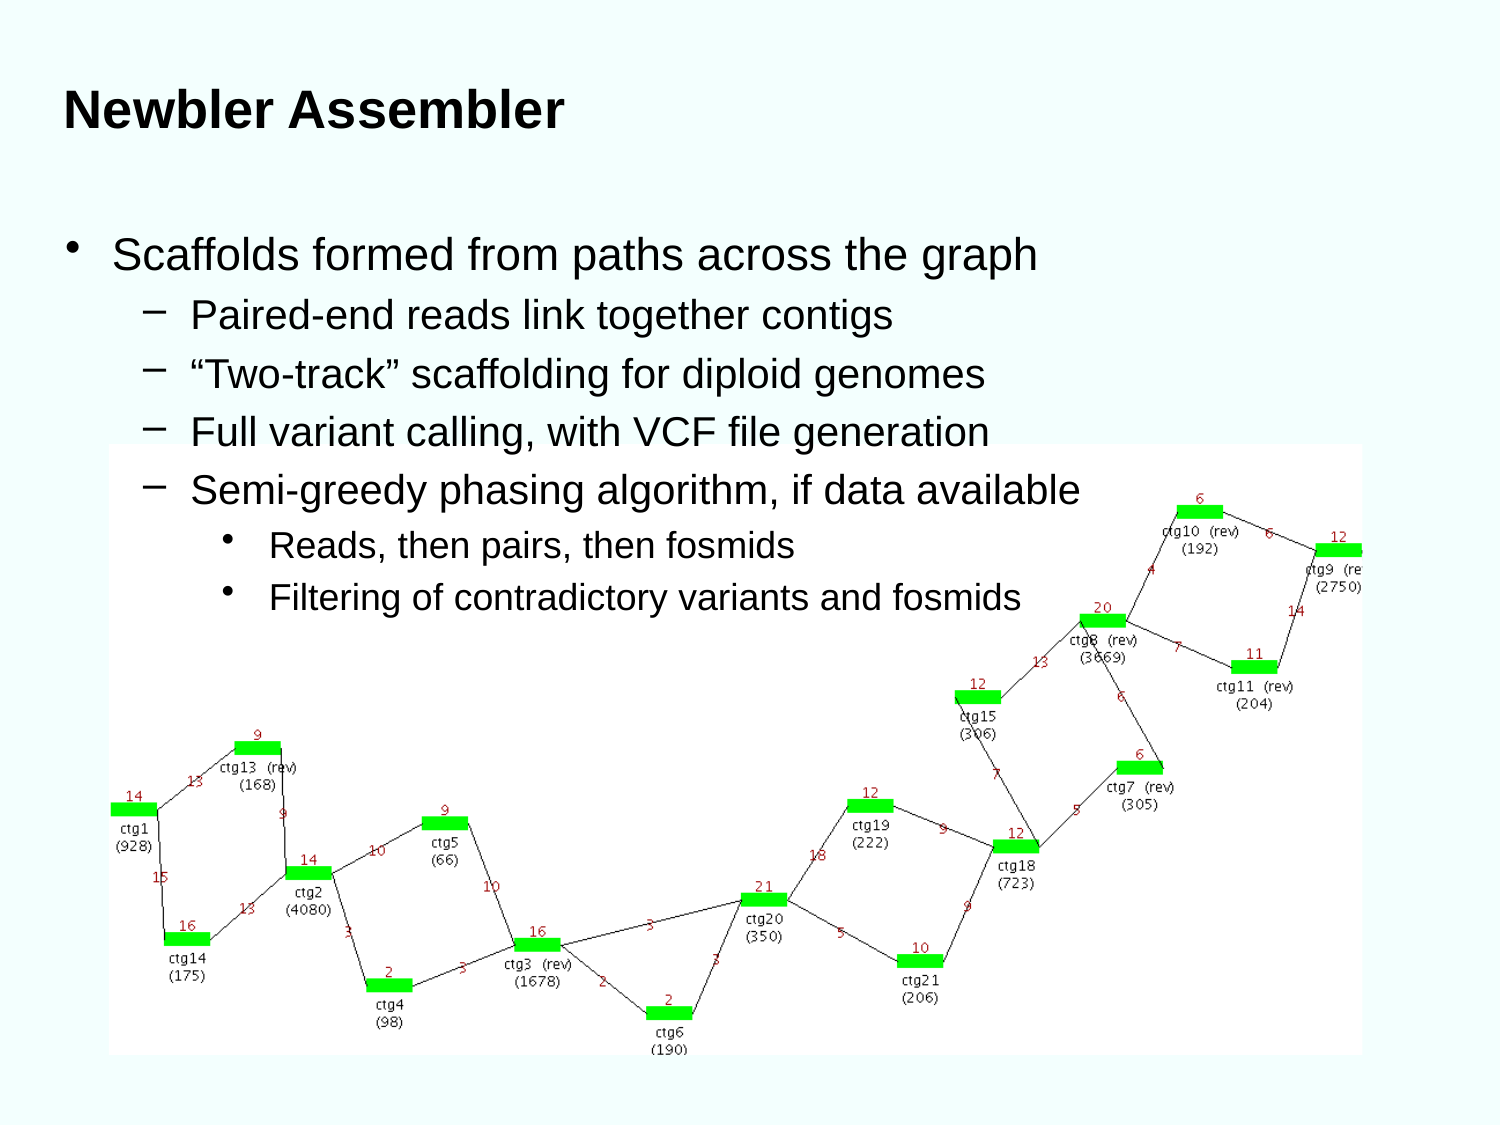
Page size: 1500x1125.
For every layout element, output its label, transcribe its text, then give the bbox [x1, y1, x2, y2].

title Newbler Assembler [63, 74, 1250, 290]
picture [108, 443, 1363, 1055]
list Scaffolds formed from paths across the graph Paired-end reads link together contigs “Two-track” scaffolding for diploid genomes Full variant calling, with VCF file generation Semi-greedy phasing algorithm, if data available Reads, then pairs, then fosmids Filtering of contradictory variants and fosmids [65, 224, 1436, 934]
